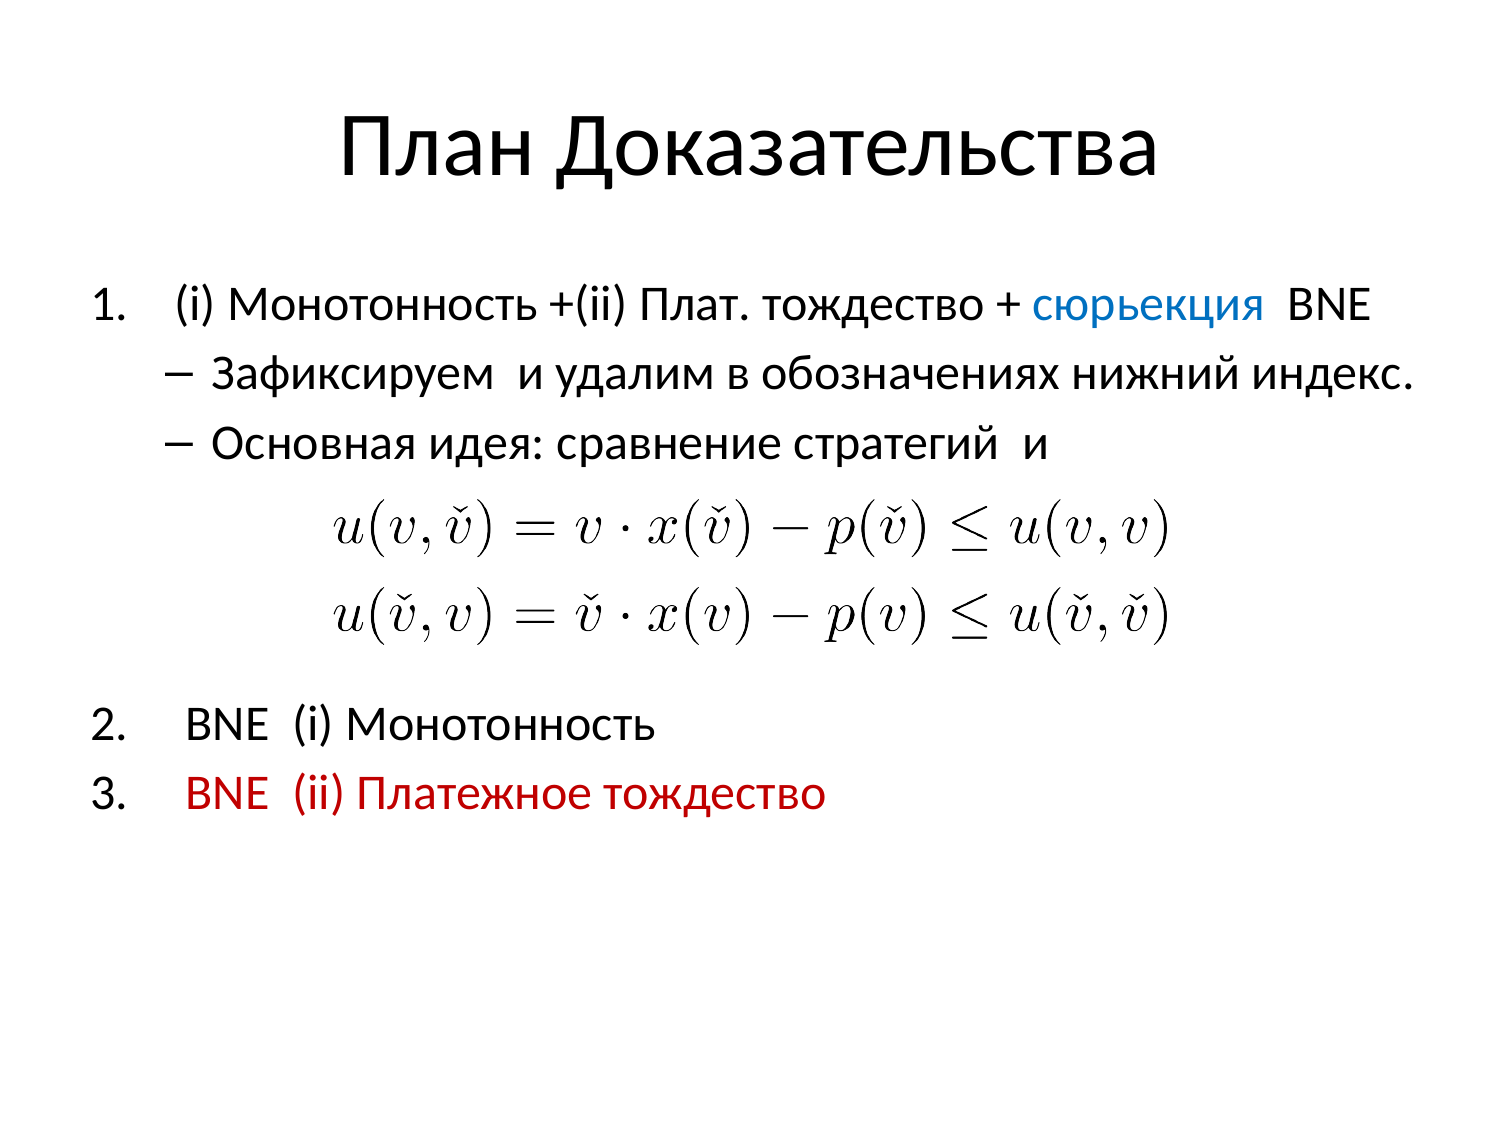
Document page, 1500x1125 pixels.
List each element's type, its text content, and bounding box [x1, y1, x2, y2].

title План Доказательства [75, 45, 1425, 233]
picture [332, 499, 1167, 646]
